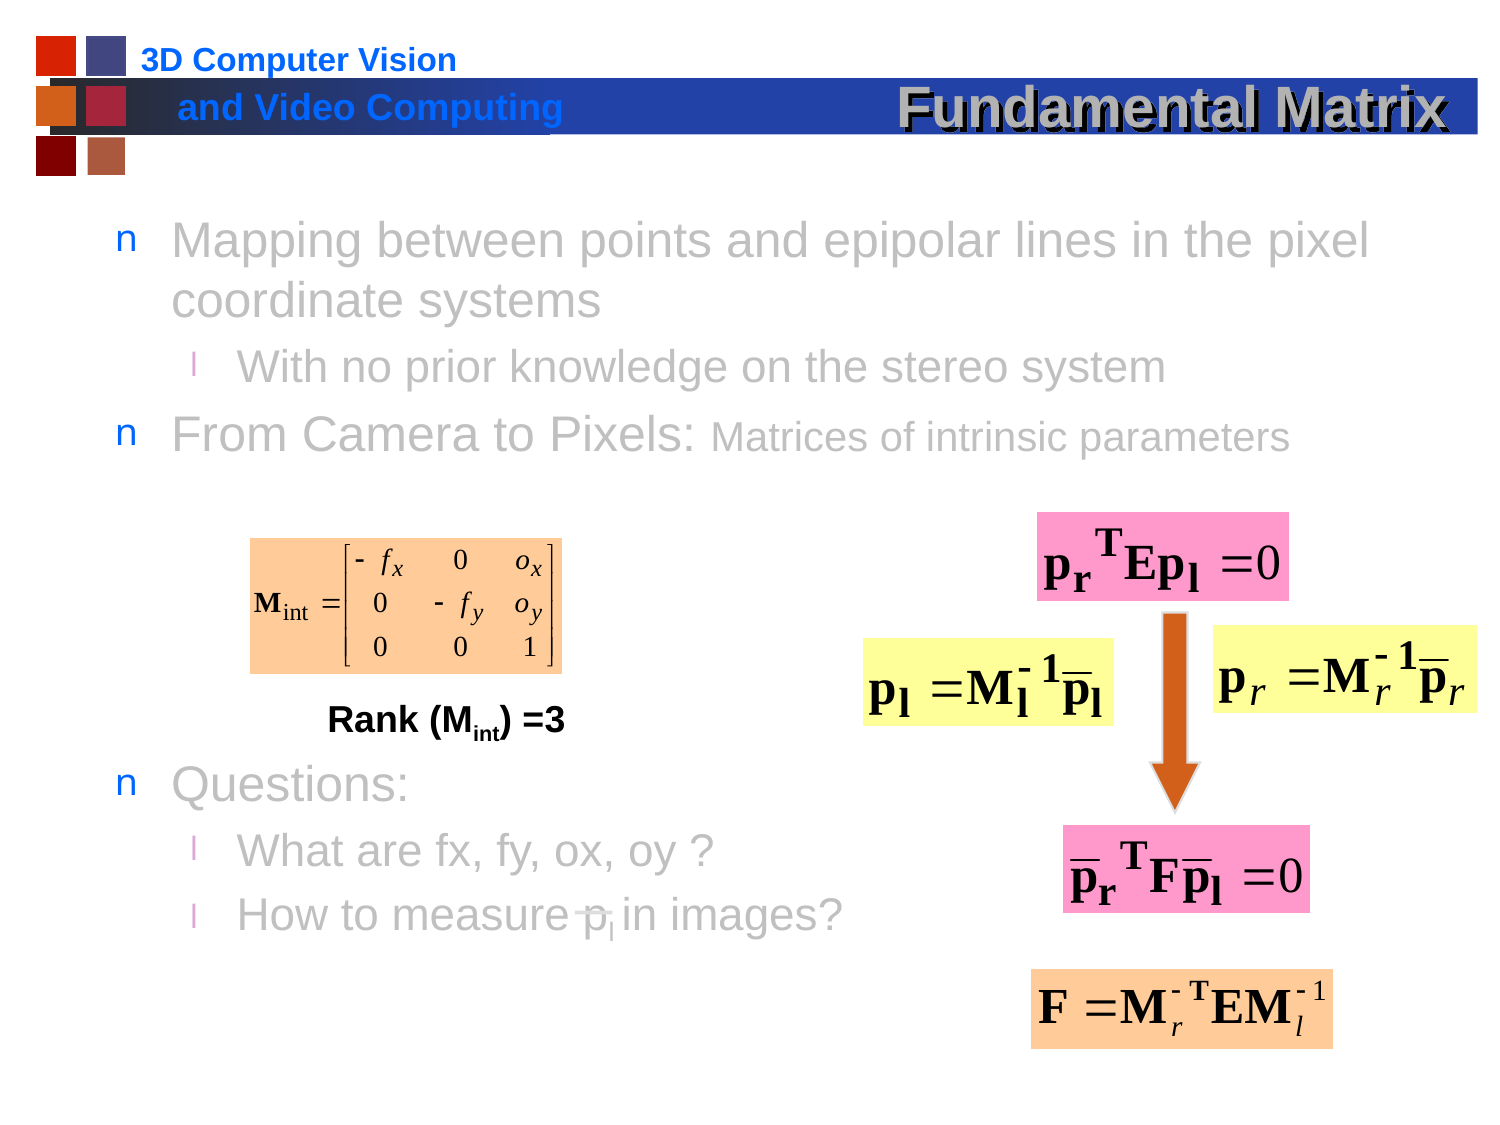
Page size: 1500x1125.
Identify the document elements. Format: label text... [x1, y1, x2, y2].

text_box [862, 637, 1115, 727]
title Fundamental Matrix [849, 46, 1495, 148]
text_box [1037, 512, 1290, 602]
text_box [249, 537, 563, 674]
list Mapping between points and epipolar lines in the pixel coordinate systems With no prior knowledge on the stereo system From Camera to Pixels: Matrices of intrinsic parameters Questions: What are fx, fy, ox, oy ? How to measure pl in images? [99, 199, 1388, 1088]
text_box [1062, 824, 1311, 914]
text_box [1149, 612, 1201, 813]
text_box Rank (Mint) =3 [312, 687, 663, 754]
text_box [1212, 624, 1477, 714]
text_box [1031, 968, 1334, 1049]
